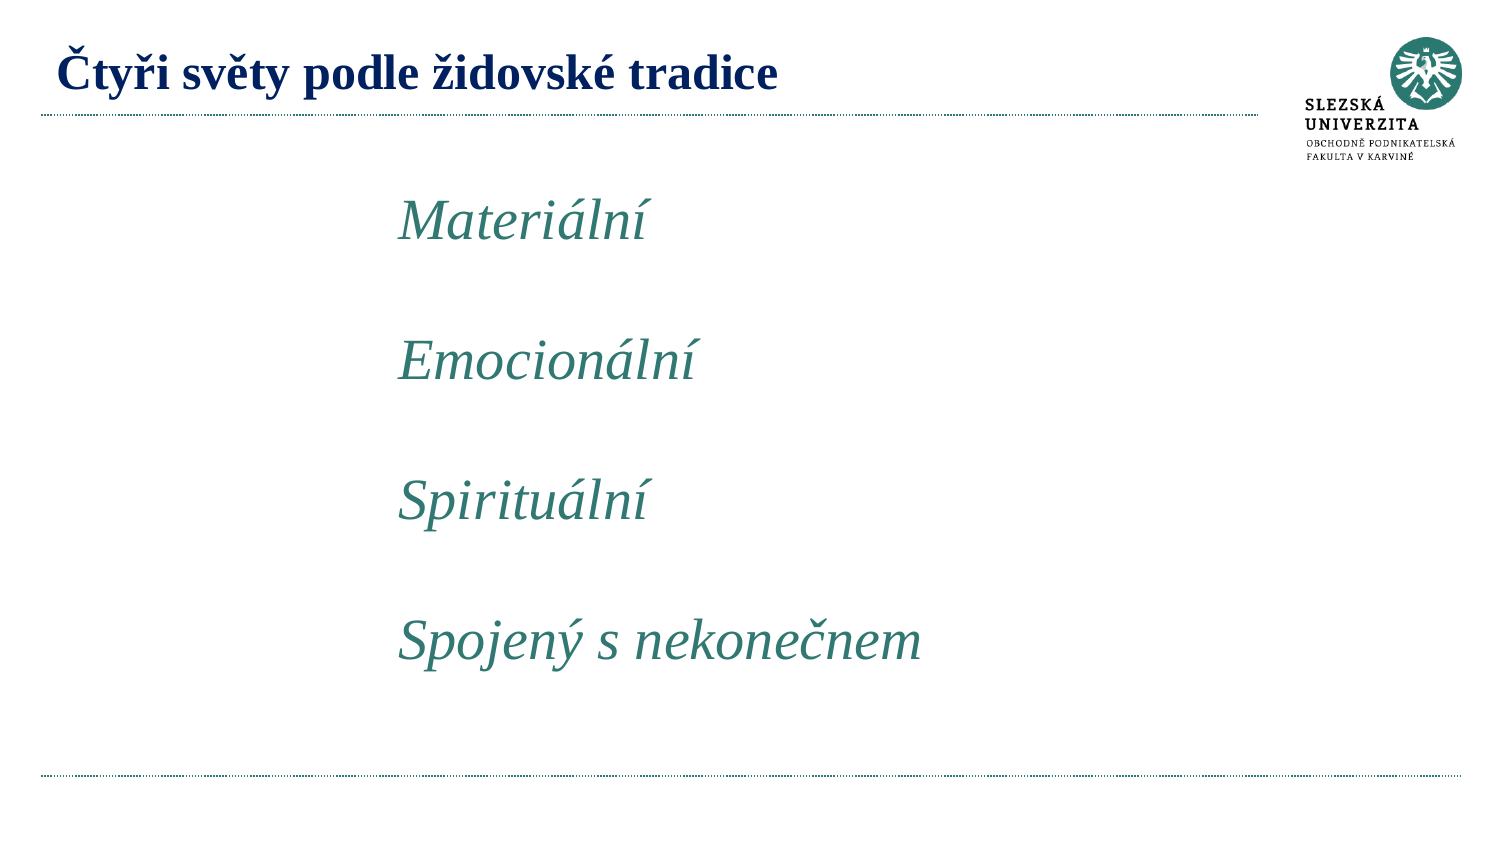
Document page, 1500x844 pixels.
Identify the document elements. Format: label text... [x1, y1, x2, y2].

text_box Materiální Emocionální Spirituální Spojený s nekonečnem [383, 173, 1134, 679]
title Čtyři světy podle židovské tradice [41, 32, 999, 116]
picture [1305, 37, 1462, 160]
